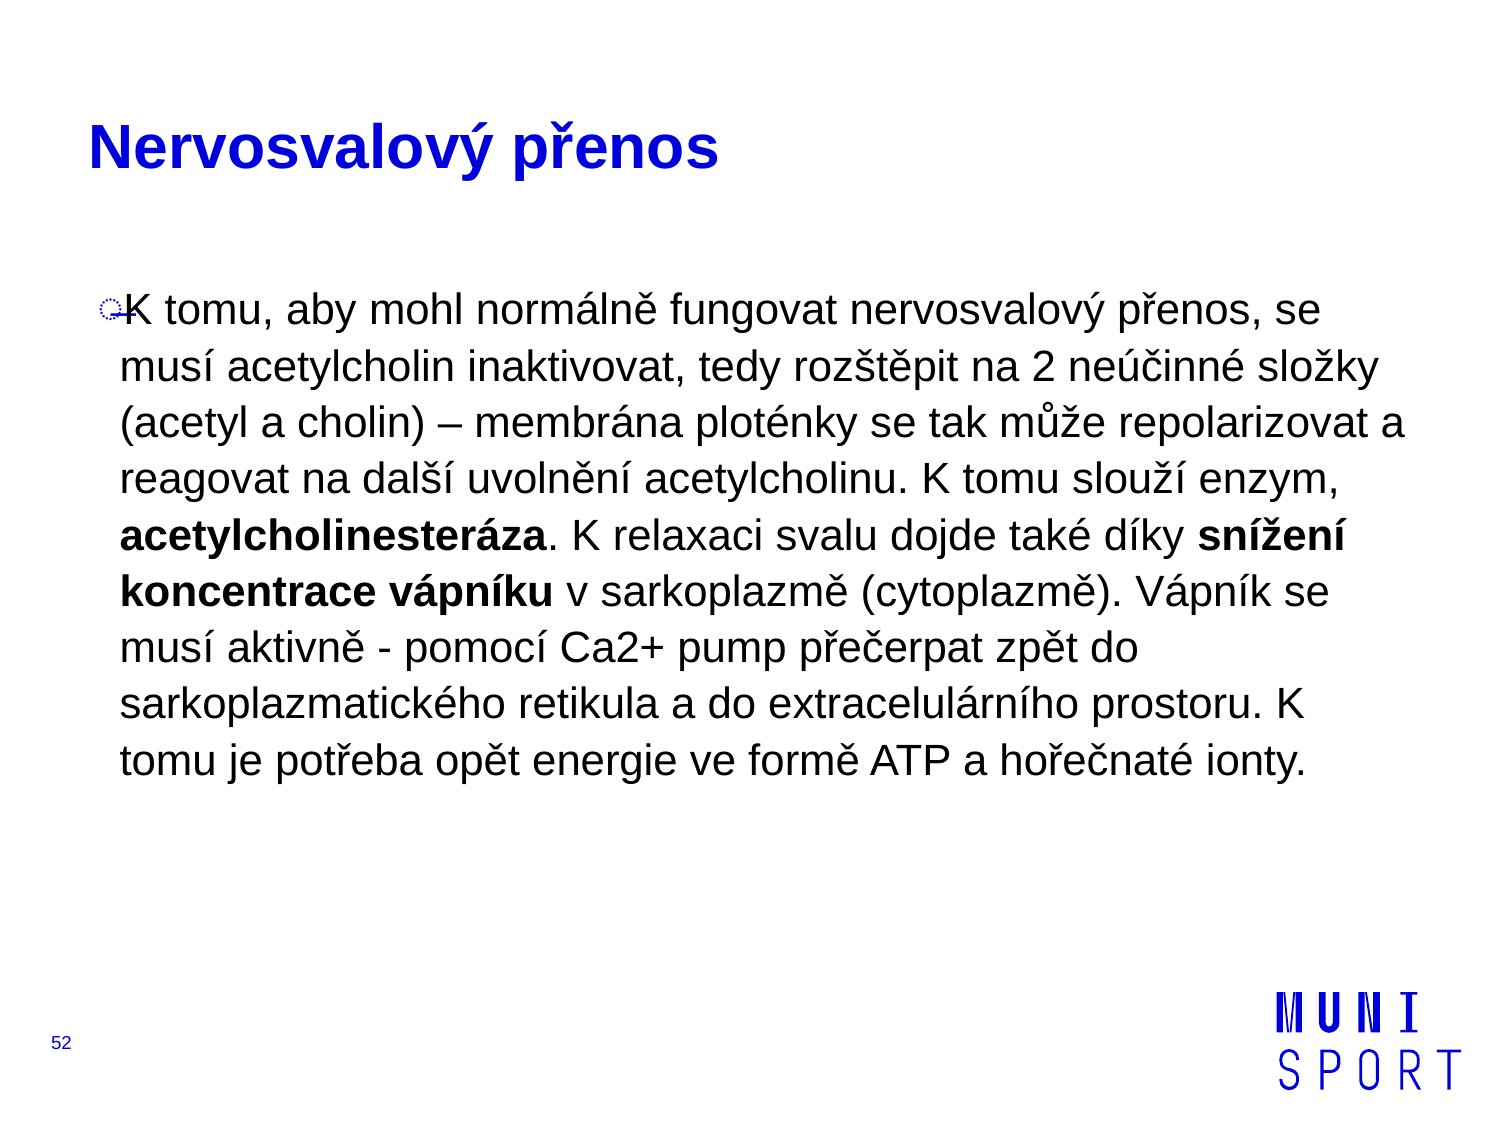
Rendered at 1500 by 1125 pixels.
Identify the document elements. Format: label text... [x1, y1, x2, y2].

title Nervosvalový přenos [88, 118, 1412, 193]
slide_number 52 [50, 1021, 82, 1063]
list K tomu, aby mohl normálně fungovat nervosvalový přenos, se musí acetylcholin inaktivovat, tedy rozštěpit na 2 neúčinné složky (acetyl a cholin) – membrána ploténky se tak může repolarizovat a reagovat na další uvolnění acetylcholinu. K tomu slouží enzym, acetylcholinesteráza. K relaxaci svalu dojde také díky snížení koncentrace vápníku v sarkoplazmě (cytoplazmě). Vápník se musí aktivně - pomocí Ca2+ pump přečerpat zpět do sarkoplazmatického retikula a do extracelulárního prostoru. K tomu je potřeba opět energie ve formě ATP a hořečnaté ionty. [88, 277, 1412, 957]
